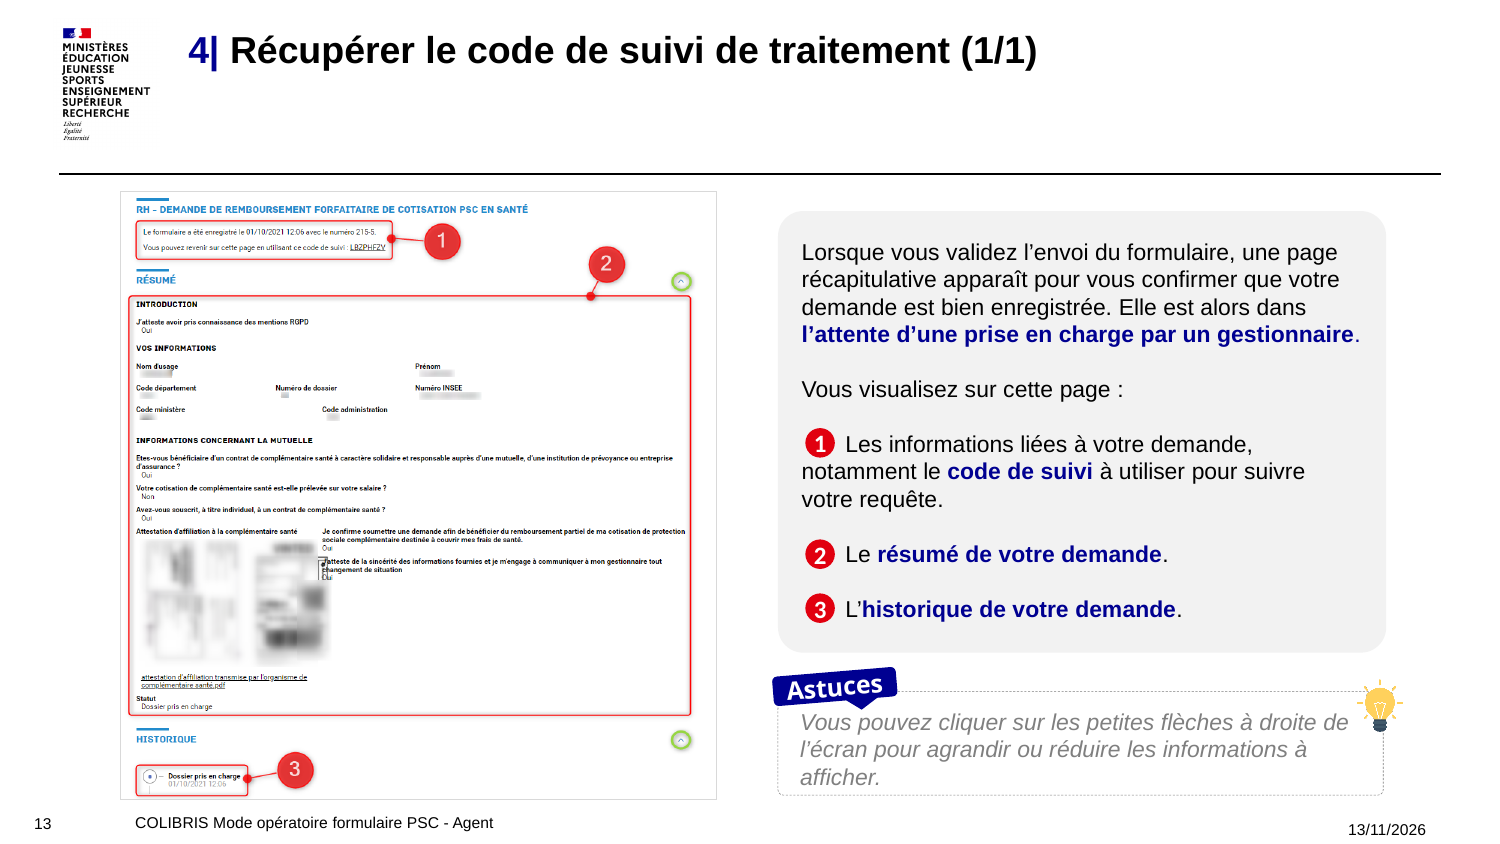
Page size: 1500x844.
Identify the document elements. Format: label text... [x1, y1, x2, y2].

text_box Astuces [772, 667, 898, 710]
text_box Lorsque vous validez l’envoi du formulaire, une page récapitulative apparaît pour vous confirmer que votre demande est bien enregistrée. Elle est alors dans l’attente d’une prise en charge par un gestionnaire. Vous visualisez sur cette page : Les informations liées à votre demande, notamment le code de suivi à utiliser pour suivre votre requête. Le résumé de votre demande. L’historique de votre demande. [786, 229, 1378, 630]
text_box [775, 689, 1386, 798]
text_box 1 [803, 426, 837, 460]
picture [120, 190, 717, 800]
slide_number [1249, 799, 1441, 844]
title 4| Récupérer le code de suivi de traitement (1/1) [188, 30, 1485, 104]
text_box [775, 208, 1389, 655]
footer COLIBRIS Mode opératoire formulaire PSC - Agent [120, 793, 1046, 844]
text_box 3 [803, 591, 837, 625]
picture [1353, 679, 1406, 732]
text_box 2 [803, 537, 837, 572]
picture [53, 18, 160, 150]
